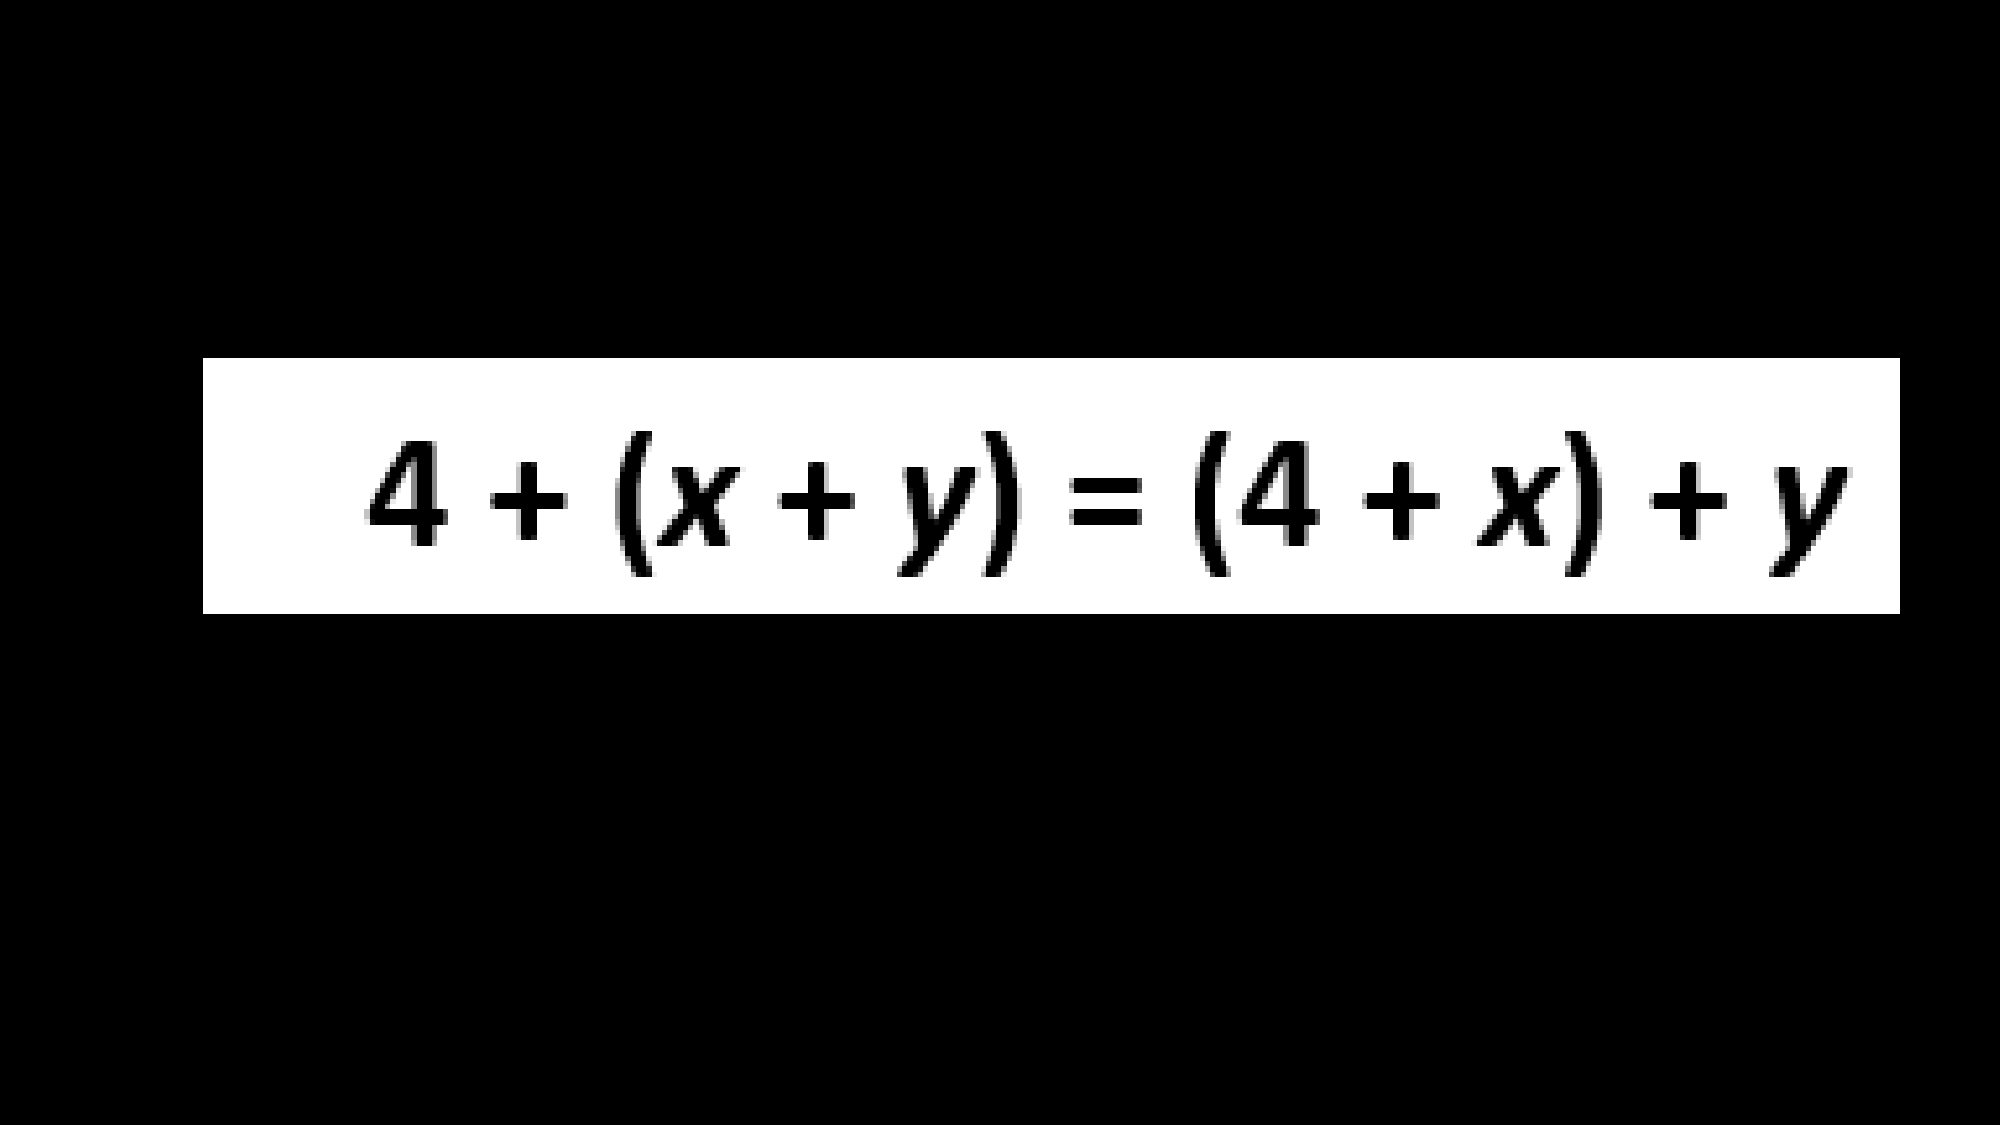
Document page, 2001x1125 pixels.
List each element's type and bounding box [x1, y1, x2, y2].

picture [203, 358, 1901, 615]
